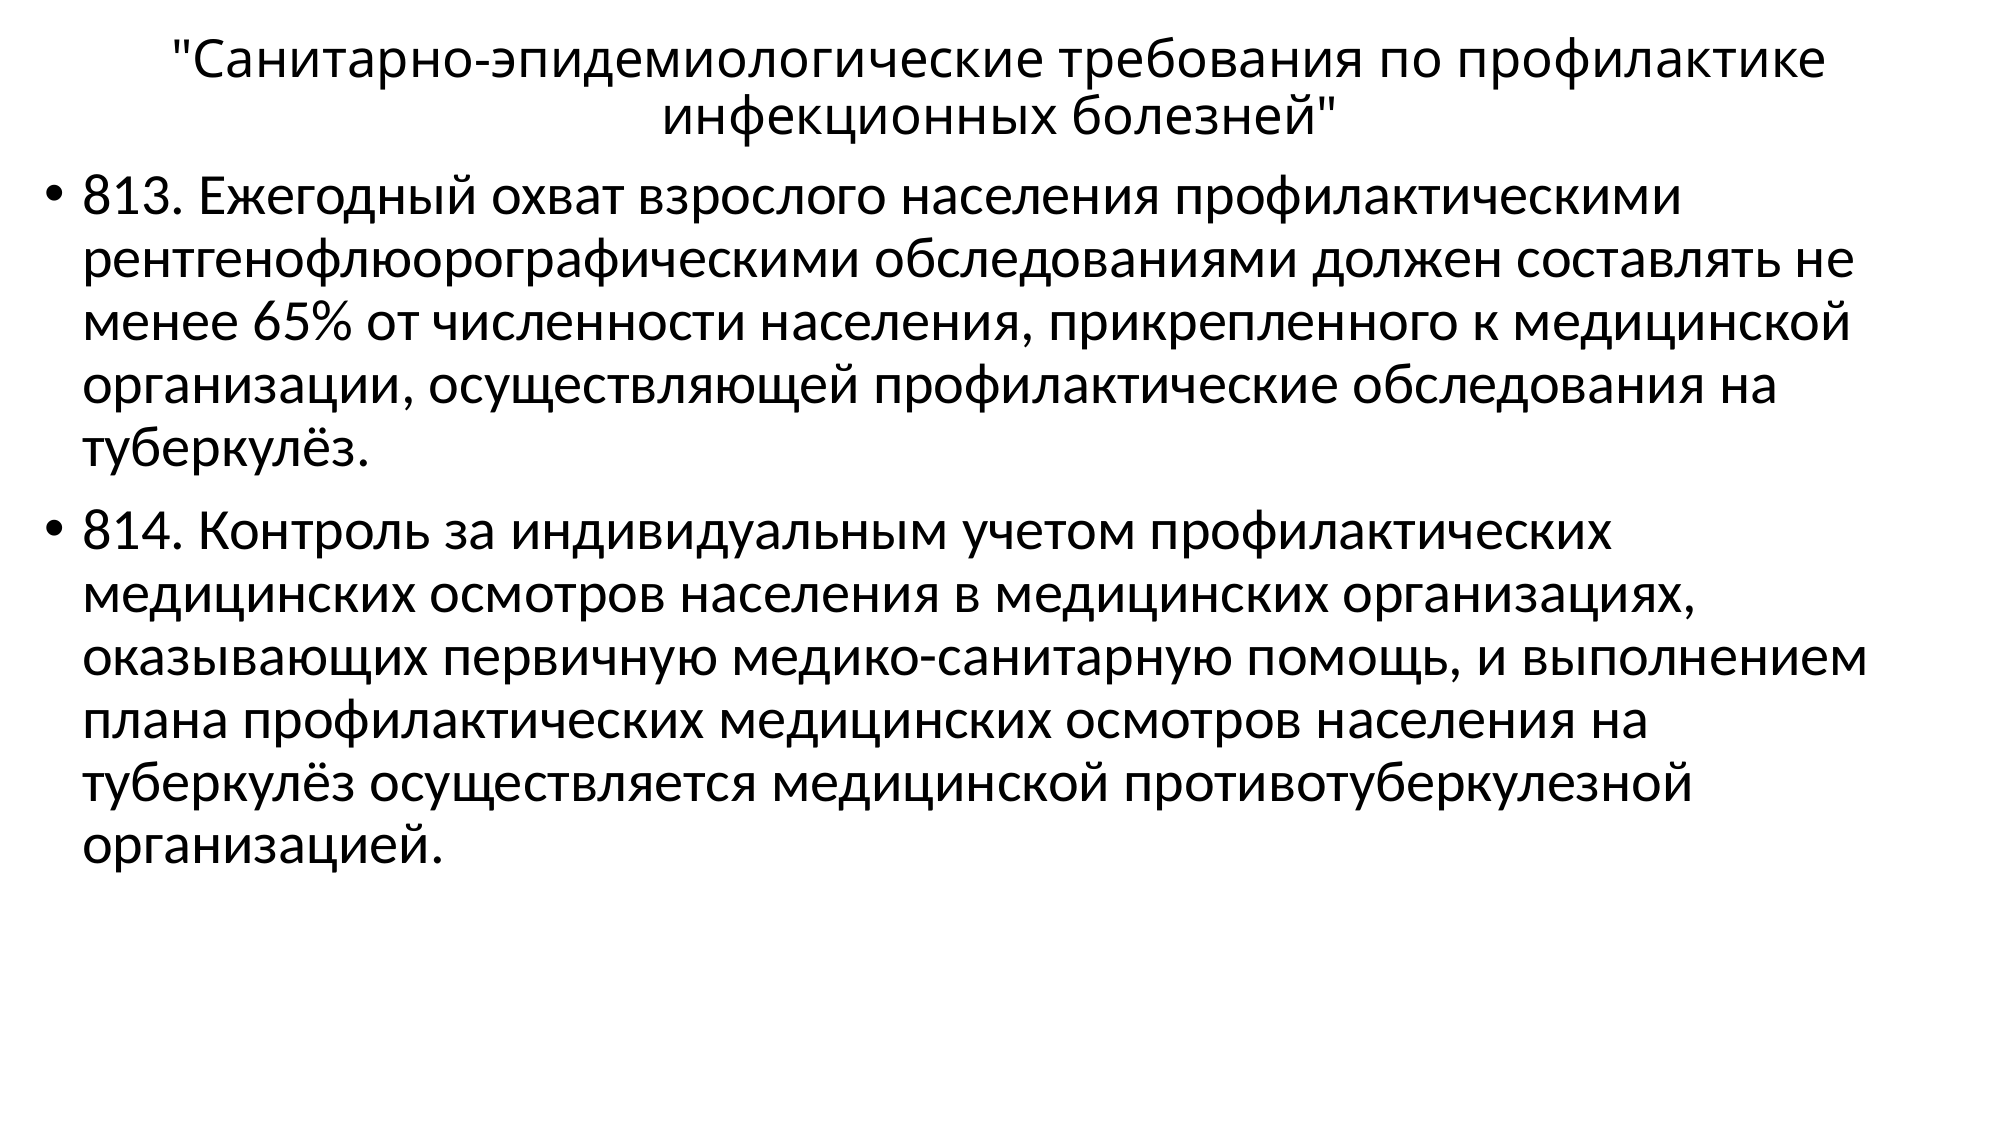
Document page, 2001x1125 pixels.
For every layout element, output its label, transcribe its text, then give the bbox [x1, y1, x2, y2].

list 813. Ежегодный охват взрослого населения профилактическими рентгенофлюорографическими обследованиями должен составлять не менее 65% от численности населения, прикрепленного к медицинской организации, осуществляющей профилактические обследования на туберкулёз. 814. Контроль за индивидуальным учетом профилактических медицинских осмотров населения в медицинских организациях, оказывающих первичную медико-санитарную помощь, и выполнением плана профилактических медицинских осмотров населения на туберкулёз осуществляется медицинской противотуберкулезной организацией. [29, 156, 1949, 1014]
title "Санитарно-эпидемиологические требования по профилактике инфекционных болезней" [137, 24, 1863, 154]
